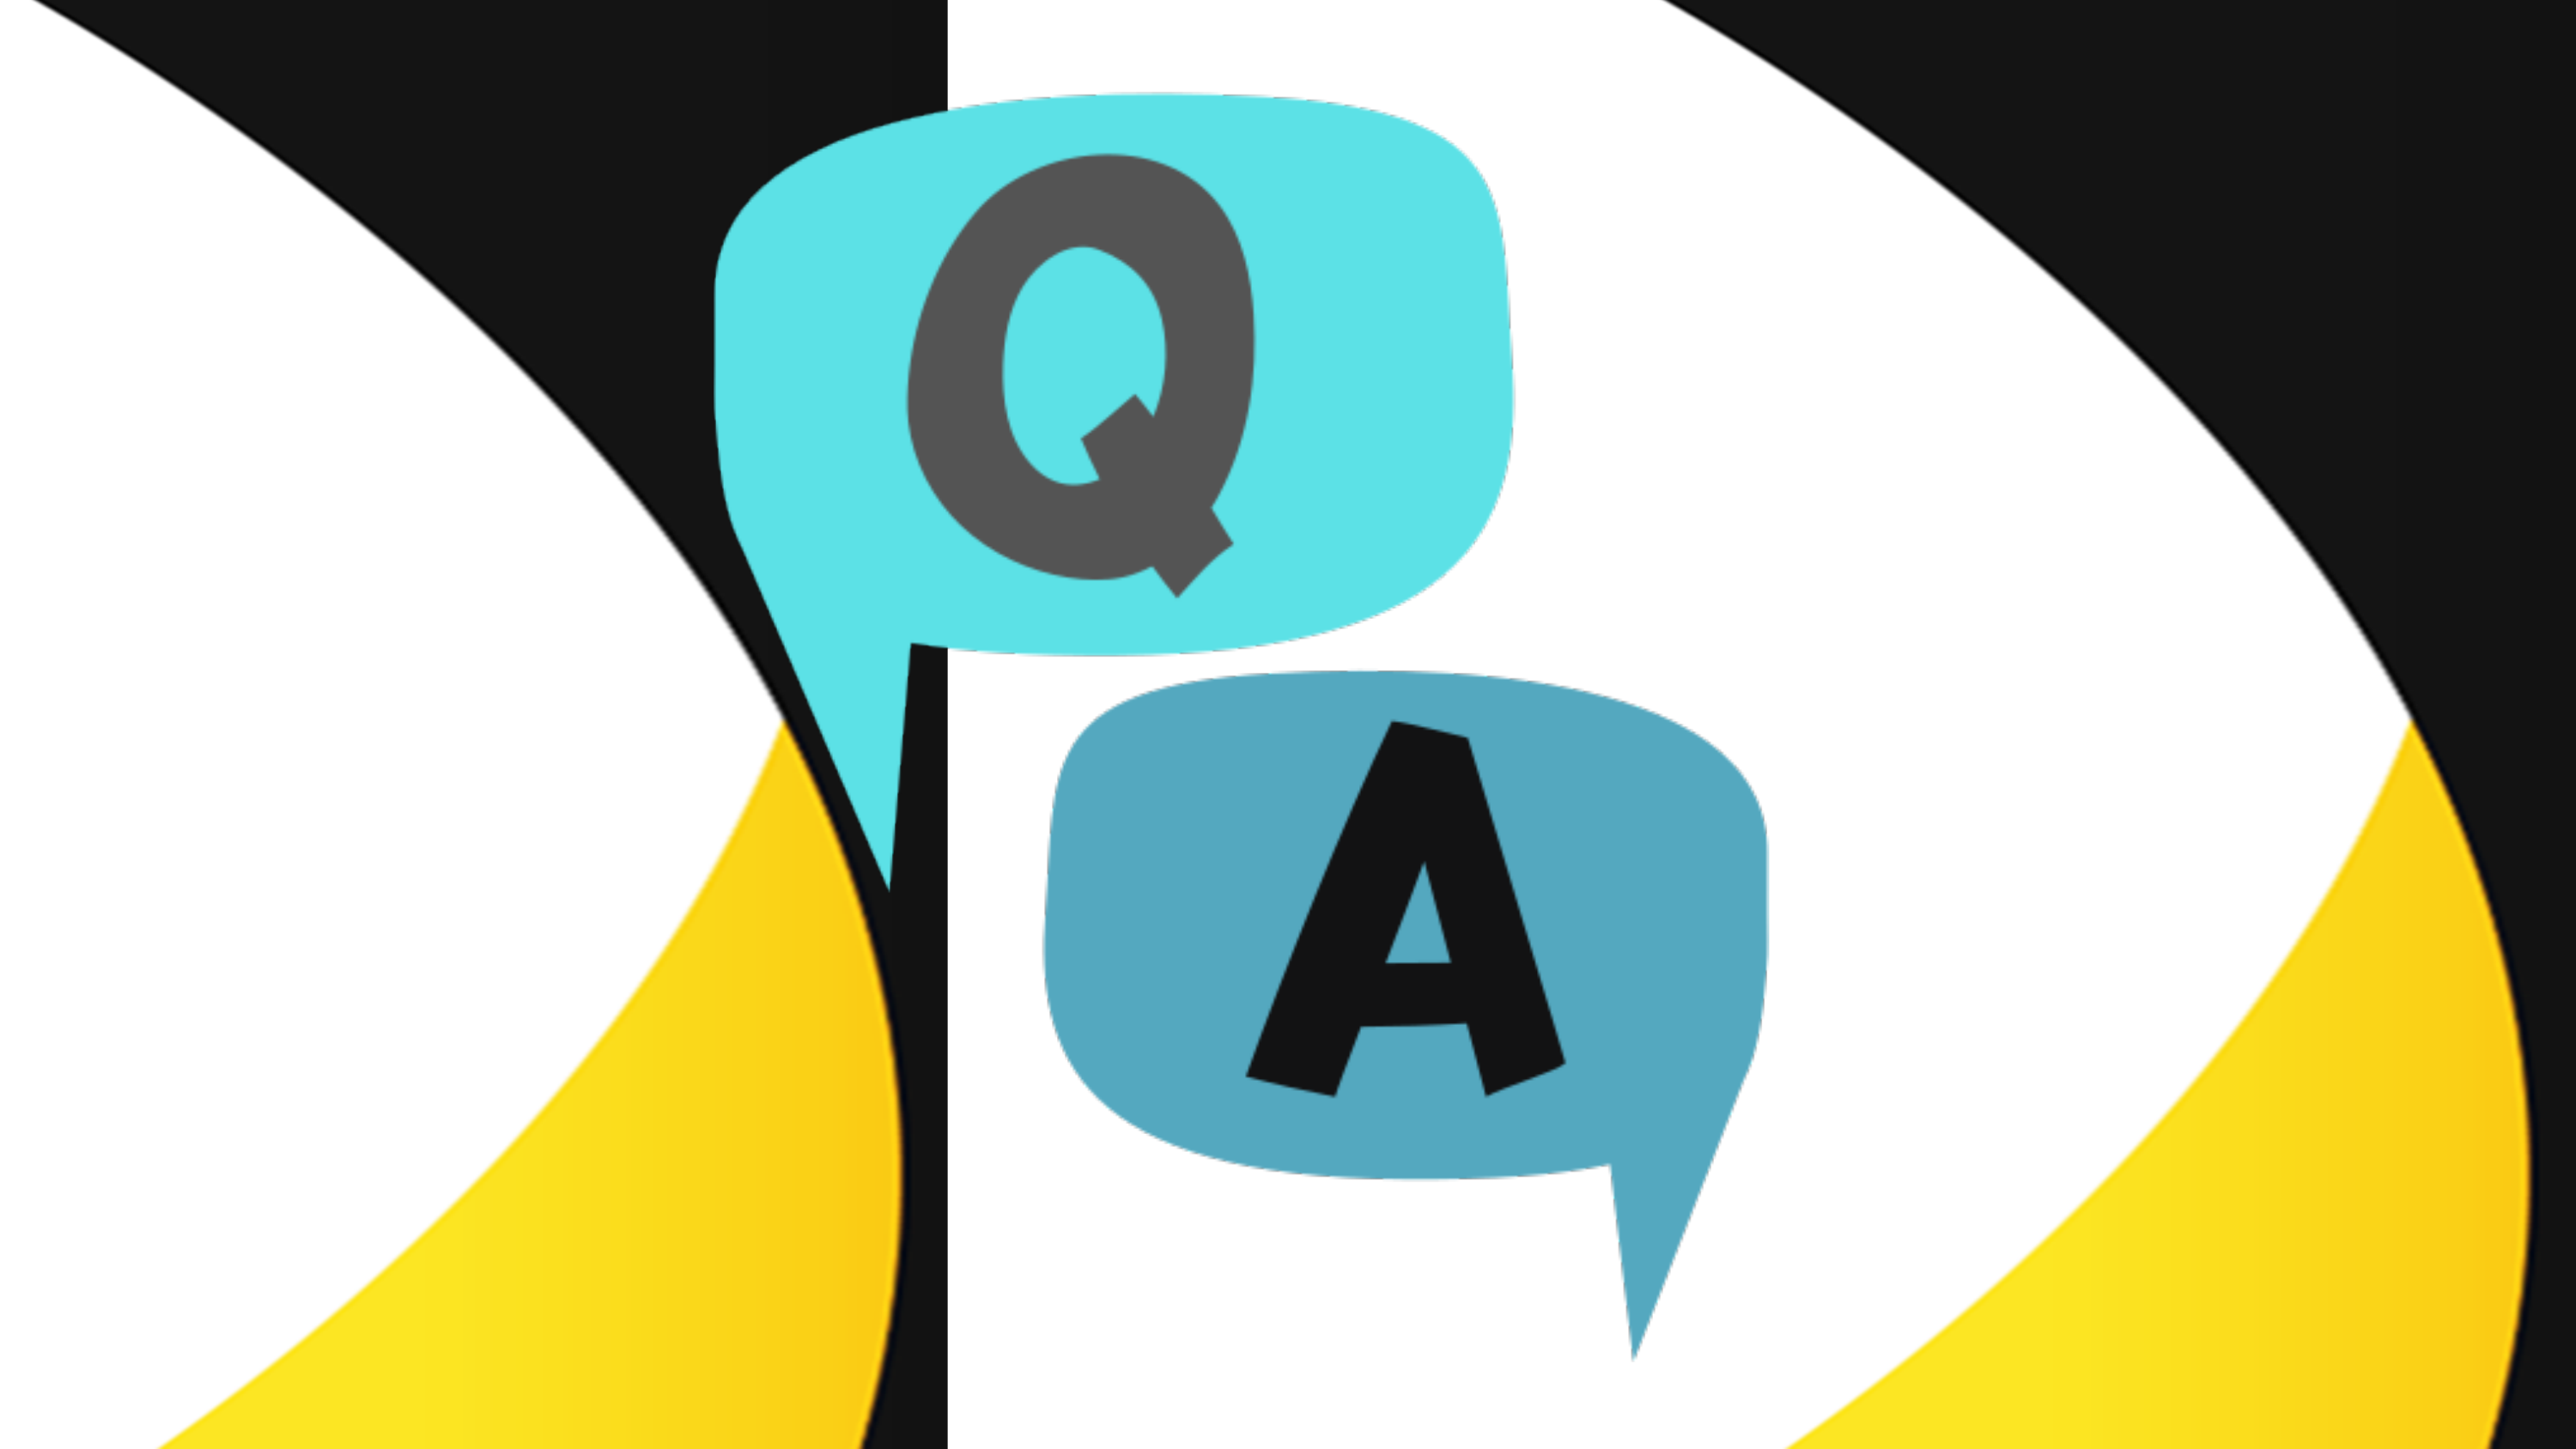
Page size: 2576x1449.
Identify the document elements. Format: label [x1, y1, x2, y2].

text_box [1628, 0, 2576, 1449]
text_box [0, 0, 948, 1449]
text_box [714, 83, 1770, 1366]
